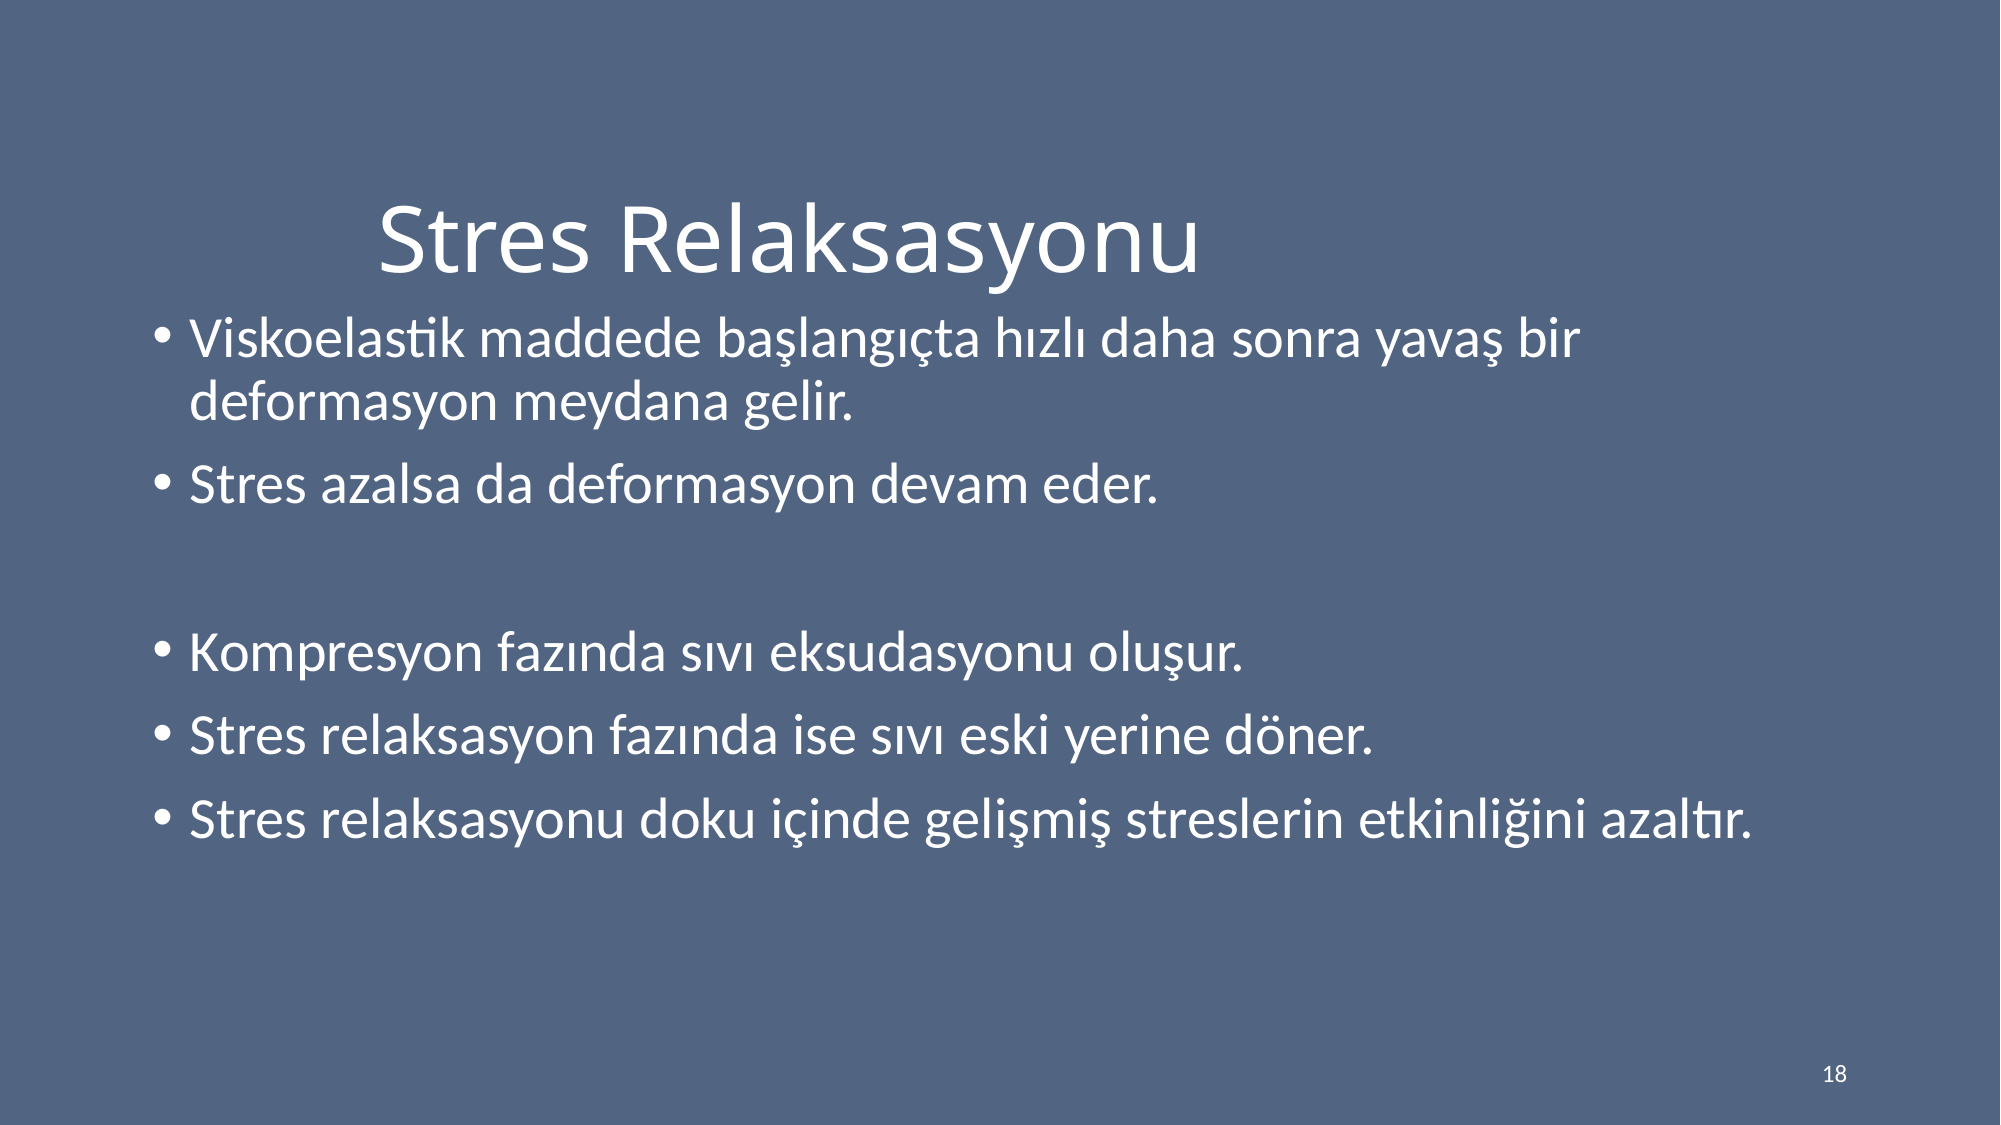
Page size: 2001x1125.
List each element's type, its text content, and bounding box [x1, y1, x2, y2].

slide_number 18 [1412, 1042, 1863, 1103]
list Viskoelastik maddede başlangıçta hızlı daha sonra yavaş bir deformasyon meydana gelir. Stres azalsa da deformasyon devam eder. Kompresyon fazında sıvı eksudasyonu oluşur. Stres relaksasyon fazında ise sıvı eski yerine döner. Stres relaksasyonu doku içinde gelişmiş streslerin etkinliğini azaltır. [137, 299, 1863, 1014]
title Stres Relaksasyonu [362, 180, 1638, 299]
